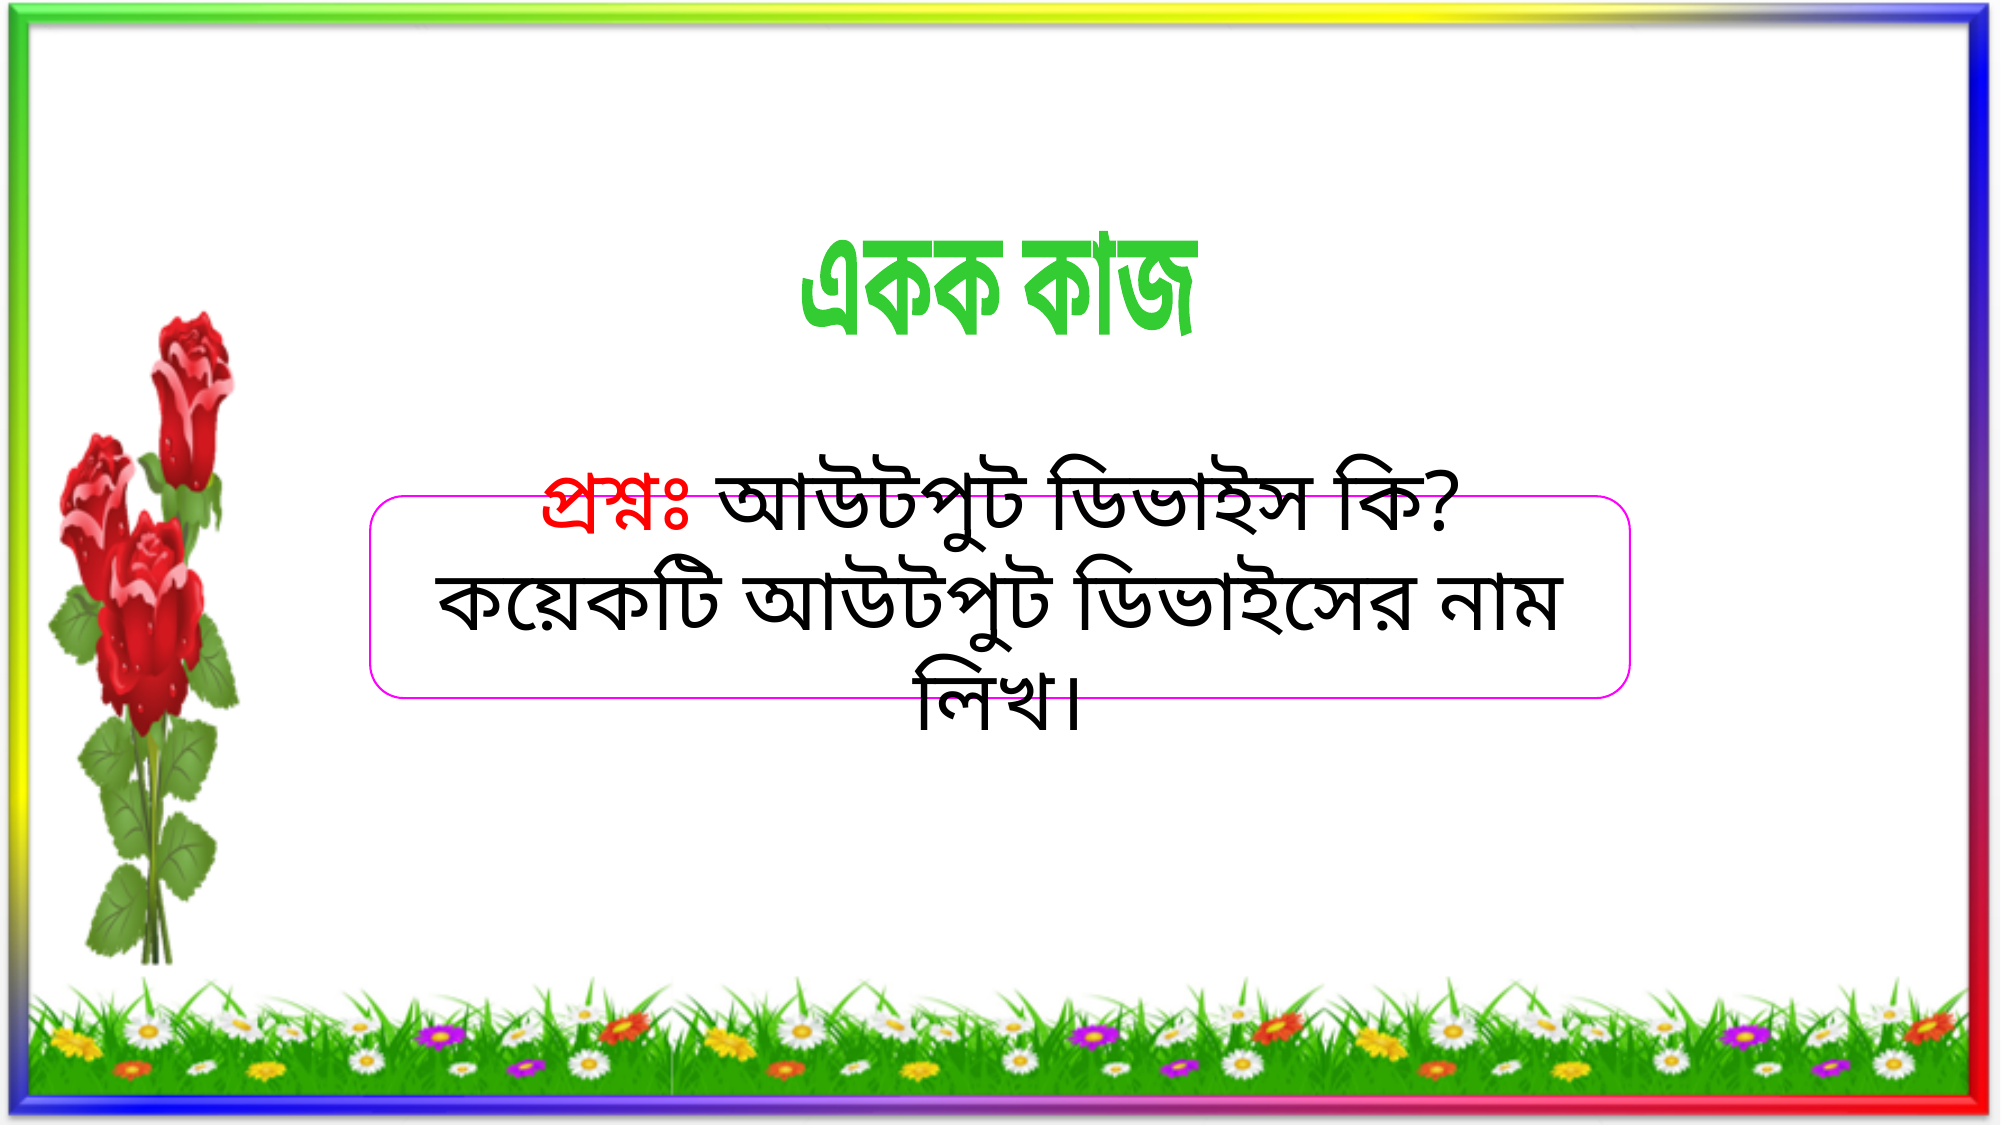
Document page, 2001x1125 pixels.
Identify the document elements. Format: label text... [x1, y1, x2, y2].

text_box প্রশ্নঃ আউটপুট ডিভাইস কি? কয়েকটি আউটপুট ডিভাইসের নাম লিখ। [369, 495, 1631, 700]
text_box একক কাজ [800, 238, 858, 336]
text_box একক কাজ [1021, 229, 1199, 338]
text_box একক কাজ [861, 239, 1004, 336]
picture [0, 0, 2001, 1125]
